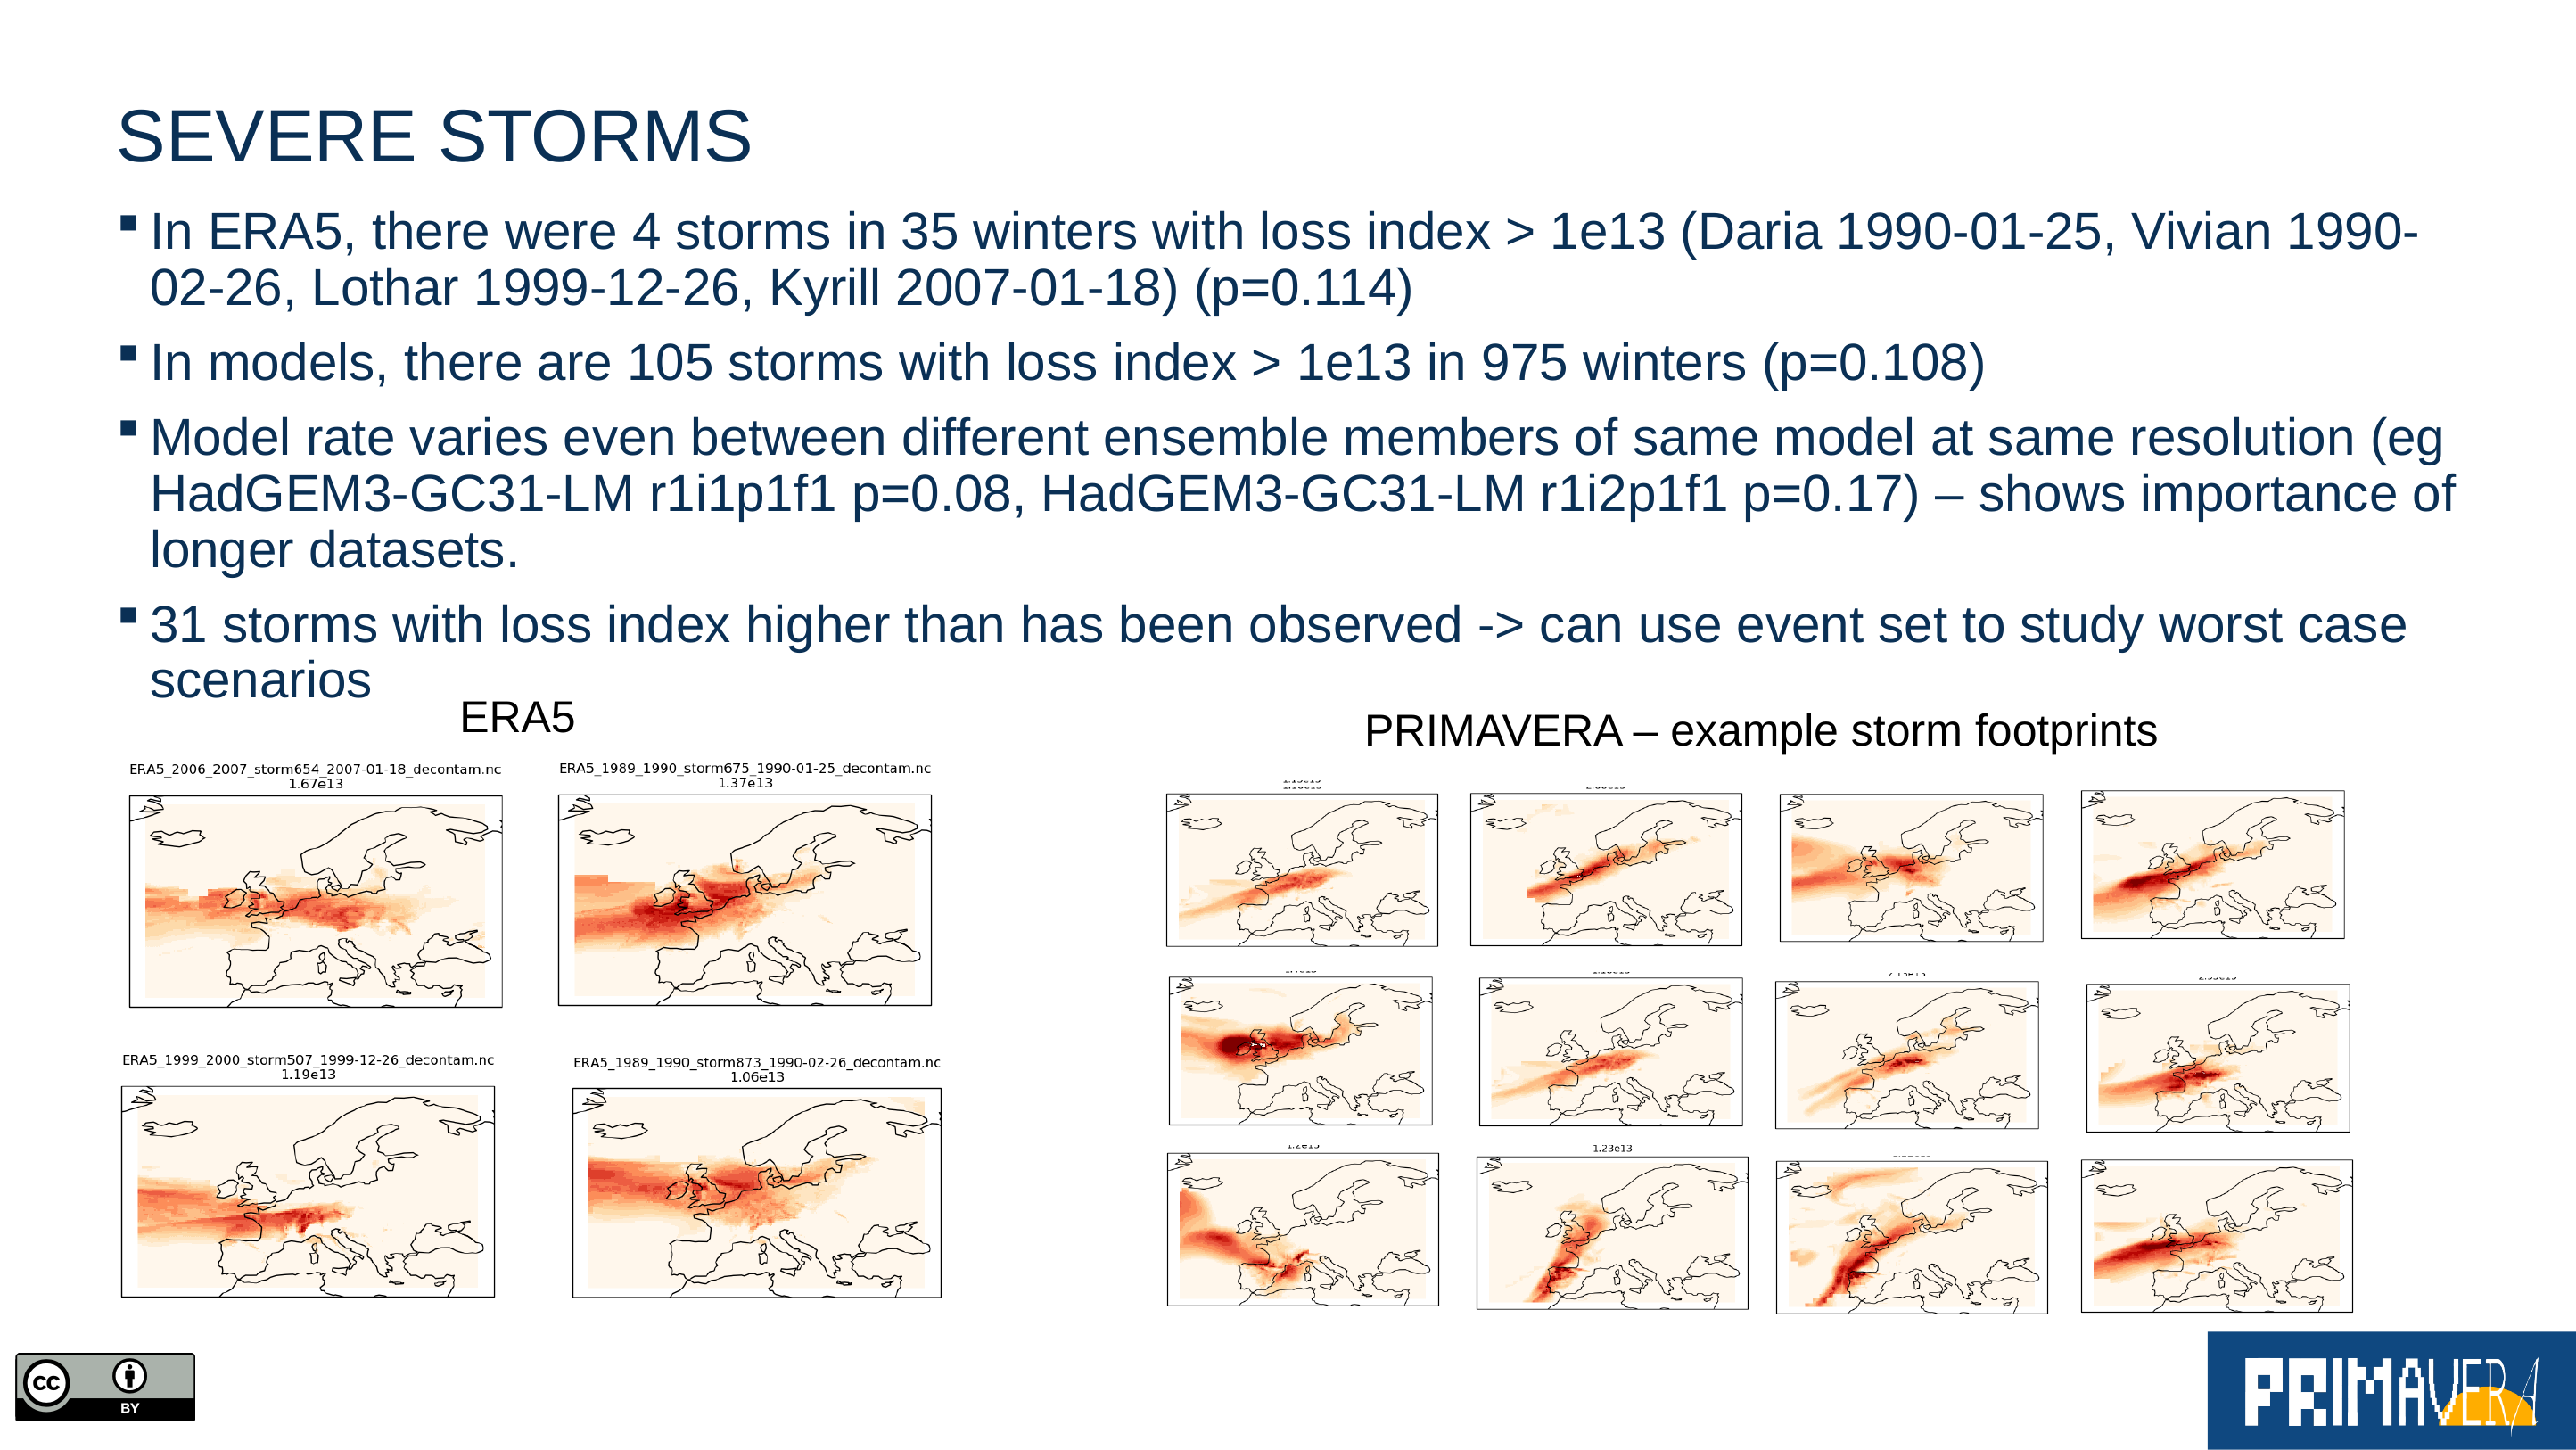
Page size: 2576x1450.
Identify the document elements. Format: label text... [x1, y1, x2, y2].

title Severe storms [103, 58, 2473, 197]
picture [113, 747, 513, 1020]
picture [2074, 1156, 2363, 1320]
picture [1163, 971, 1437, 1136]
list In ERA5, there were 4 storms in 35 winters with loss index > 1e13 (Daria 1990-01-25, Vivian 1990-02-26, Lothar 1999-12-26, Kyrill 2007-01-18) (p=0.114) In models, there are 105 storms with loss index > 1e13 in 975 winters (p=0.108) Model rate varies even between different ensemble members of same model at same resolution (eg HadGEM3-GC31-LM r1i1p1f1 p=0.08, HadGEM3-GC31-LM r1i2p1f1 p=0.17) – shows importance of longer datasets. 31 storms with loss index higher than has been observed -> can use event set to study worst case scenarios [103, 197, 2473, 1312]
picture [1161, 780, 1444, 957]
picture [1456, 787, 1752, 952]
picture [1464, 1145, 1758, 1314]
picture [2078, 976, 2362, 1146]
picture [15, 1353, 195, 1421]
picture [556, 1041, 958, 1310]
picture [103, 1040, 509, 1312]
picture [1475, 971, 1749, 1136]
picture [2078, 787, 2352, 946]
picture [545, 746, 951, 1018]
picture [1772, 790, 2052, 949]
picture [1161, 1145, 1444, 1314]
text_box ERA5 [446, 680, 614, 748]
picture [2234, 1345, 2550, 1437]
picture [1772, 973, 2041, 1136]
picture [1772, 1156, 2055, 1324]
text_box PRIMAVERA – example storm footprints [1351, 694, 2215, 762]
